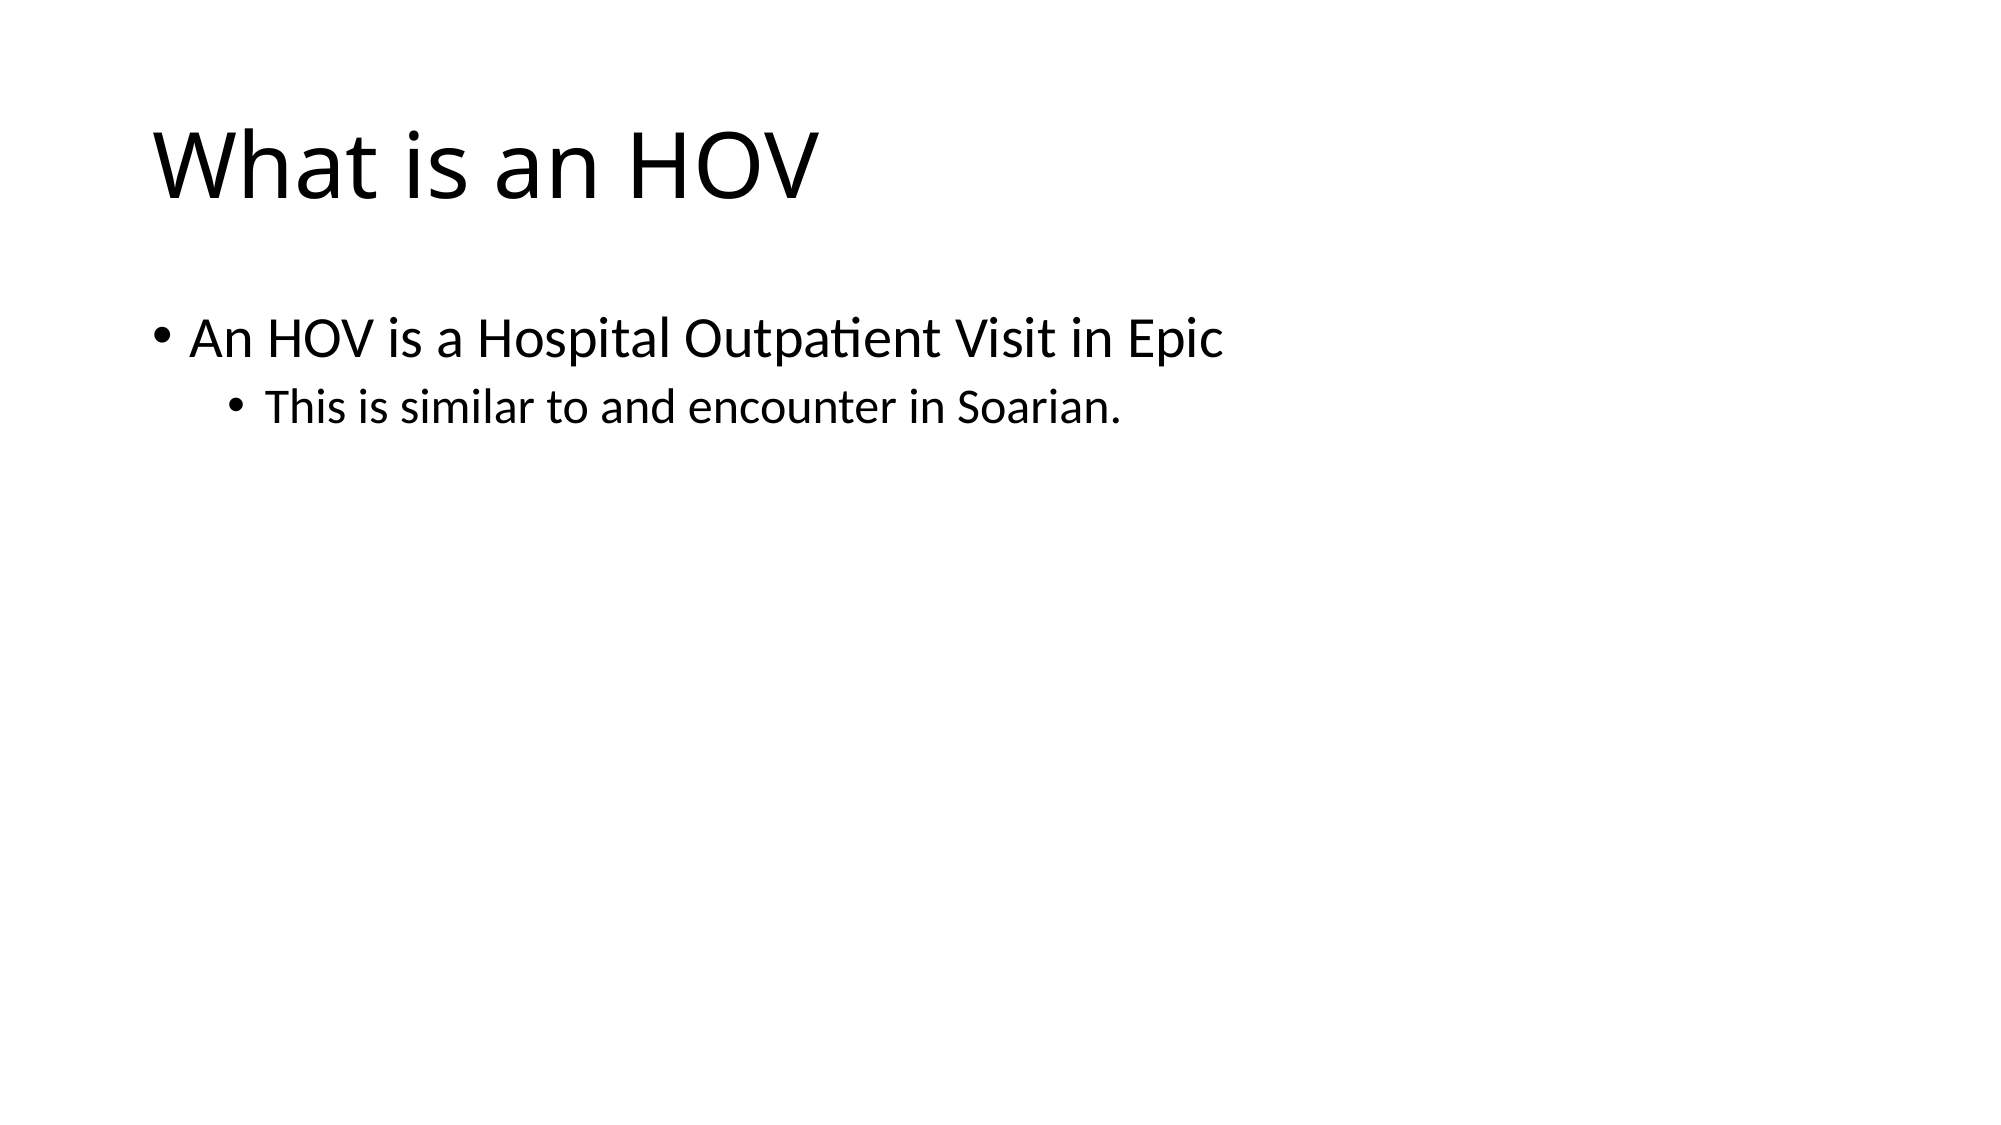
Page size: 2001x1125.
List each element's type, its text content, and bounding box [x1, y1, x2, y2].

title What is an HOV [137, 59, 1863, 278]
list An HOV is a Hospital Outpatient Visit in Epic This is similar to and encounter in Soarian. [137, 299, 1863, 1014]
